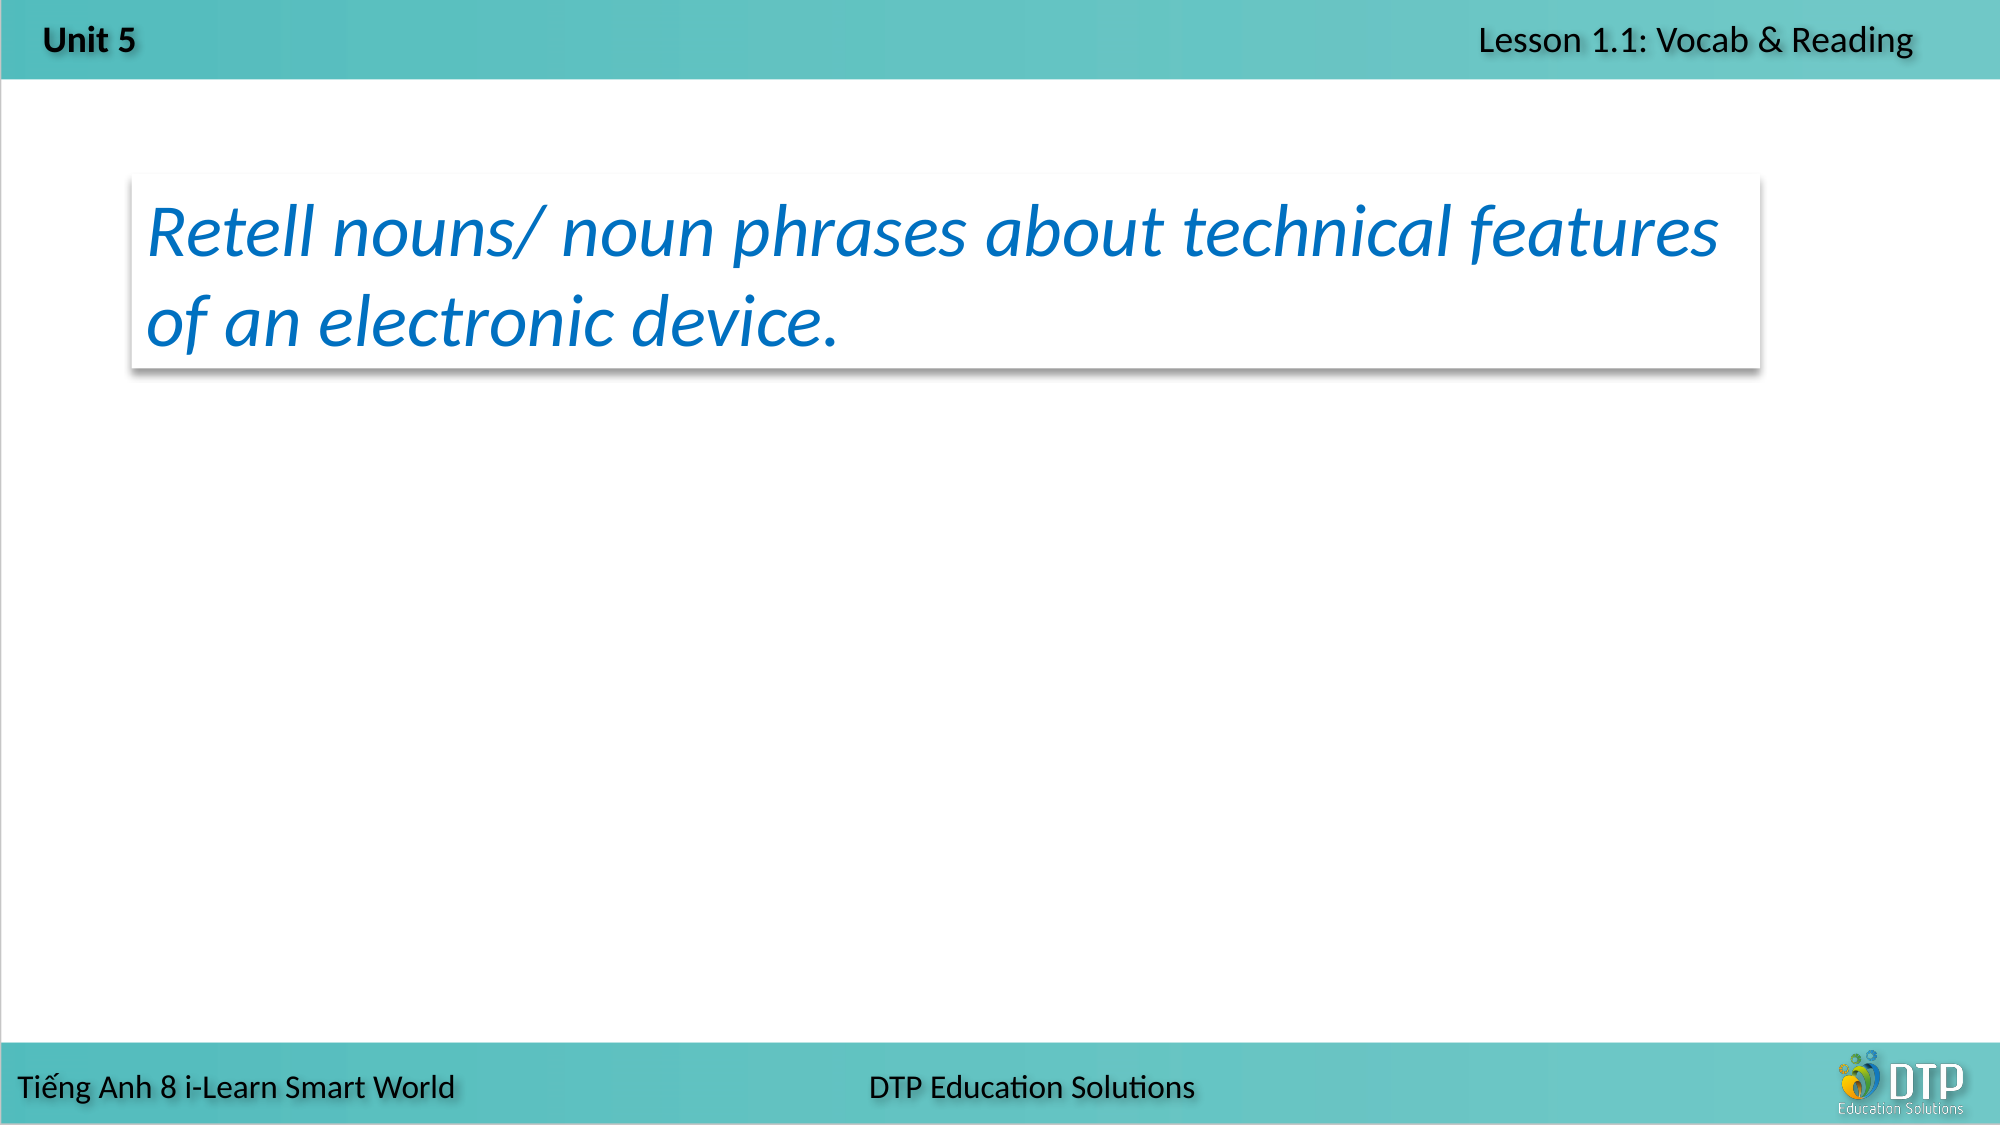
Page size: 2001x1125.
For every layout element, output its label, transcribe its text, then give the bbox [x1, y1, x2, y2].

text_box Retell nouns/ noun phrases about technical features of an electronic device. [131, 173, 1761, 369]
picture [0, 0, 2000, 1125]
